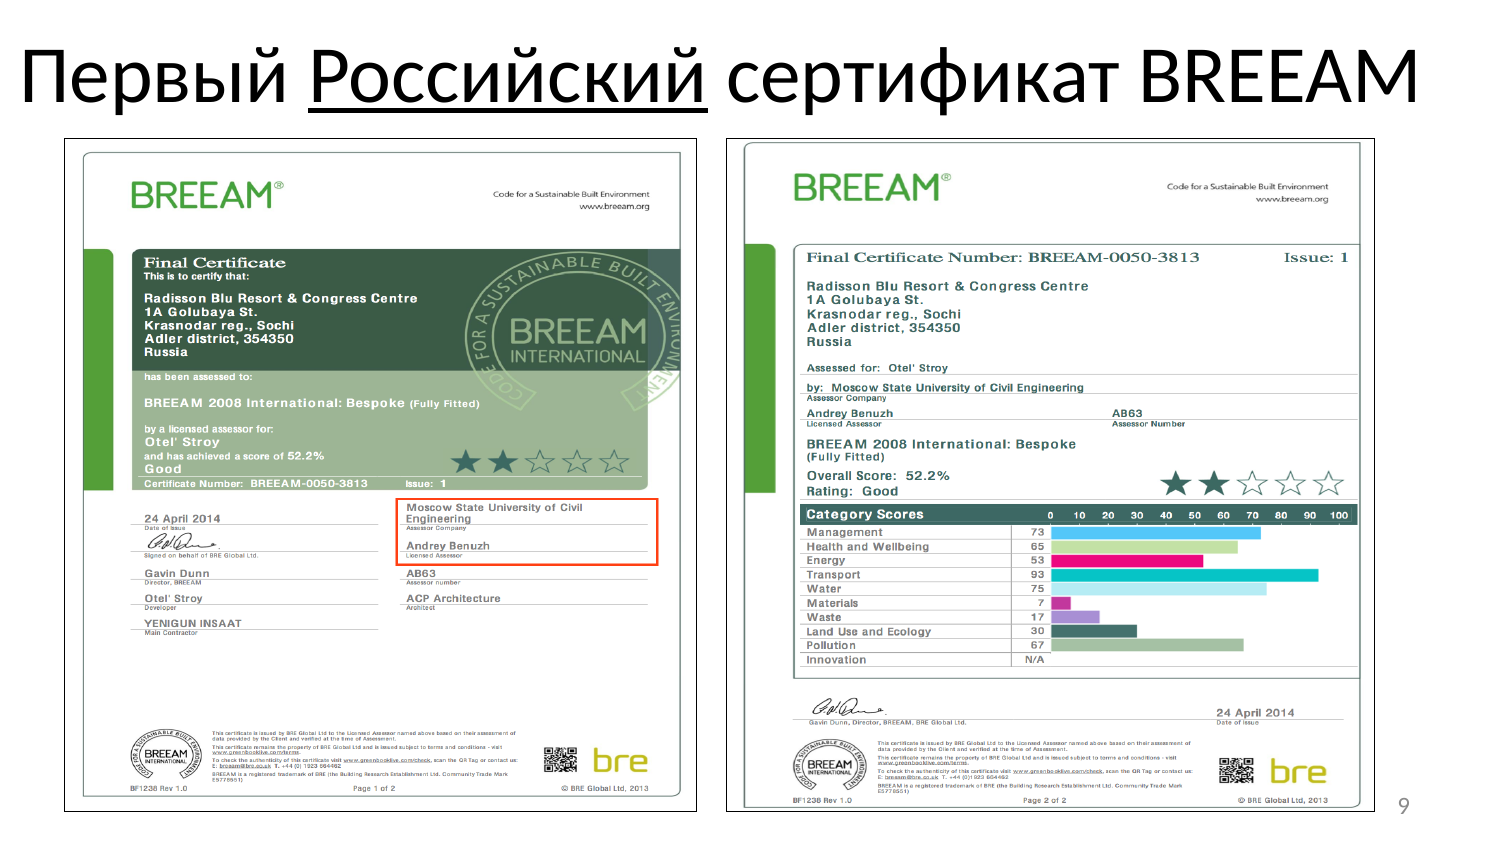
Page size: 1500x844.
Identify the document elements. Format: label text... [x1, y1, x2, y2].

slide_number 9 [1074, 782, 1425, 827]
picture [726, 138, 1375, 812]
title Первый Российский сертификат BREEAM [0, 0, 1442, 141]
picture [64, 138, 697, 812]
